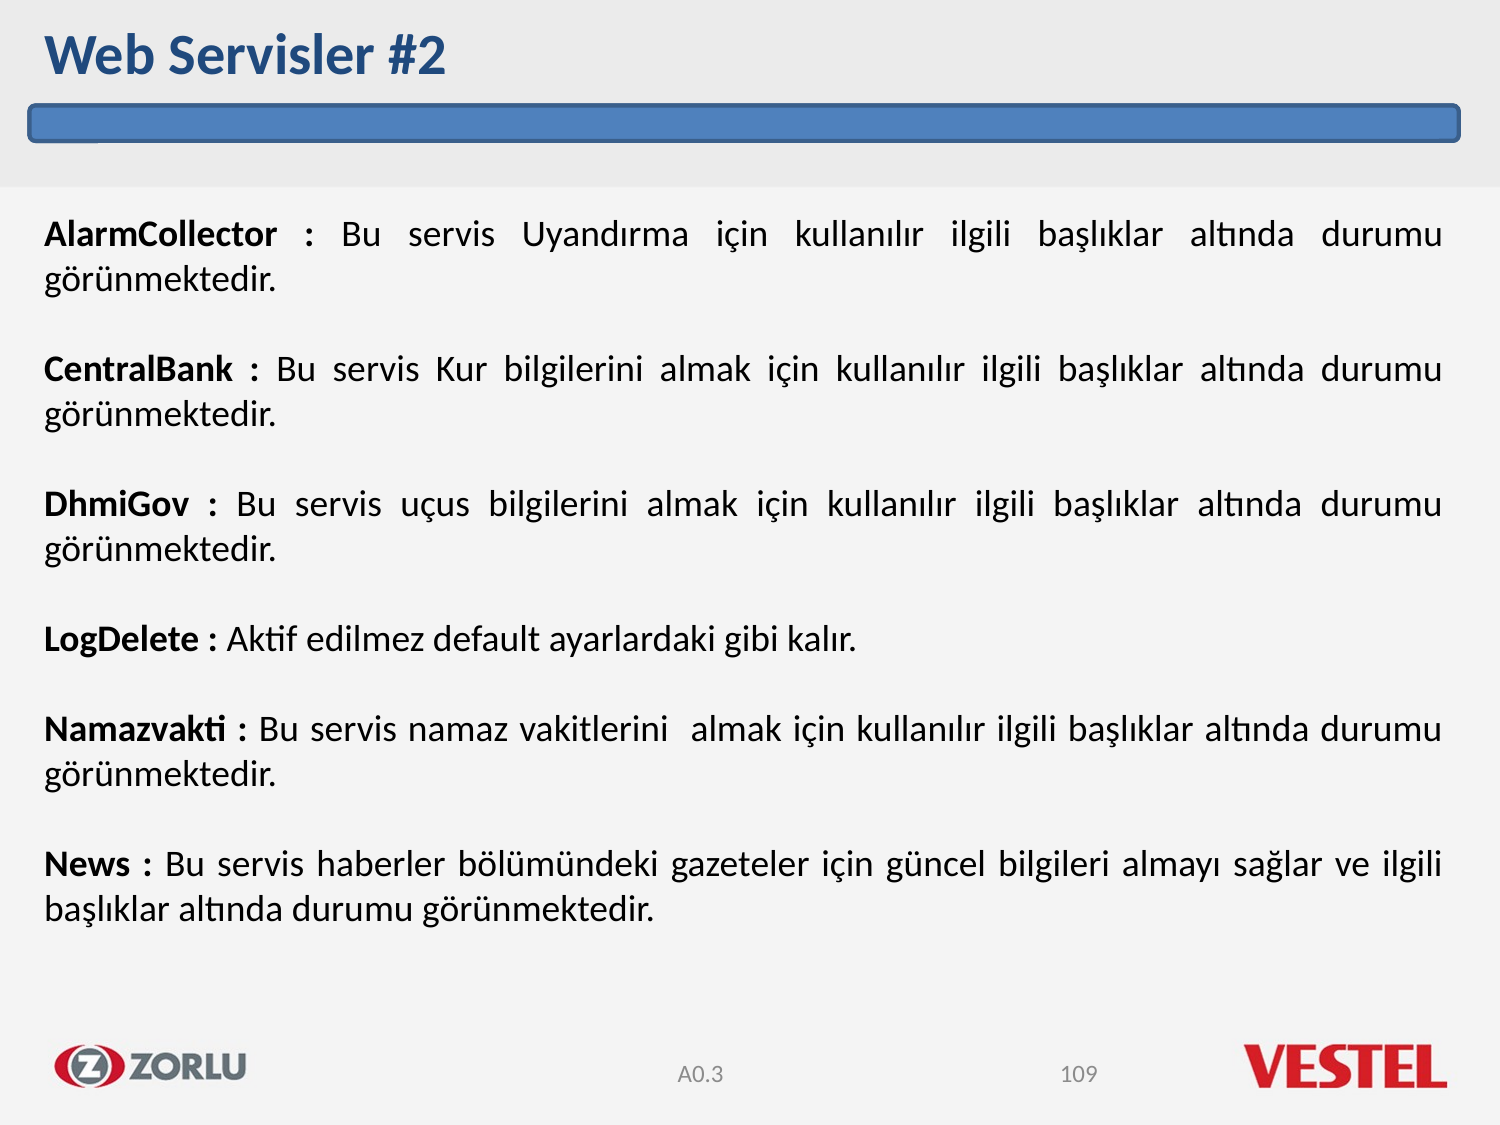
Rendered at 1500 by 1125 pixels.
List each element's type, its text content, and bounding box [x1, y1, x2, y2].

text_box Web Servisler #2 [29, 8, 1459, 94]
text_box AlarmCollector : Bu servis Uyandırma için kullanılır ilgili başlıklar altında durumu görünmektedir. CentralBank : Bu servis Kur bilgilerini almak için kullanılır ilgili başlıklar altında durumu görünmektedir. DhmiGov : Bu servis uçus bilgilerini almak için kullanılır ilgili başlıklar altında durumu görünmektedir. LogDelete : Aktif edilmez default ayarlardaki gibi kalır. Namazvakti : Bu servis namaz vakitlerini almak için kullanılır ilgili başlıklar altında durumu görünmektedir. News : Bu servis haberler bölümündeki gazeteler için güncel bilgileri almayı sağlar ve ilgili başlıklar altında durumu görünmektedir. [29, 201, 1459, 982]
text_box [27, 103, 1461, 144]
footer A0.3 [581, 1042, 821, 1103]
slide_number 109 [875, 1042, 1113, 1103]
picture [0, 0, 1500, 1125]
